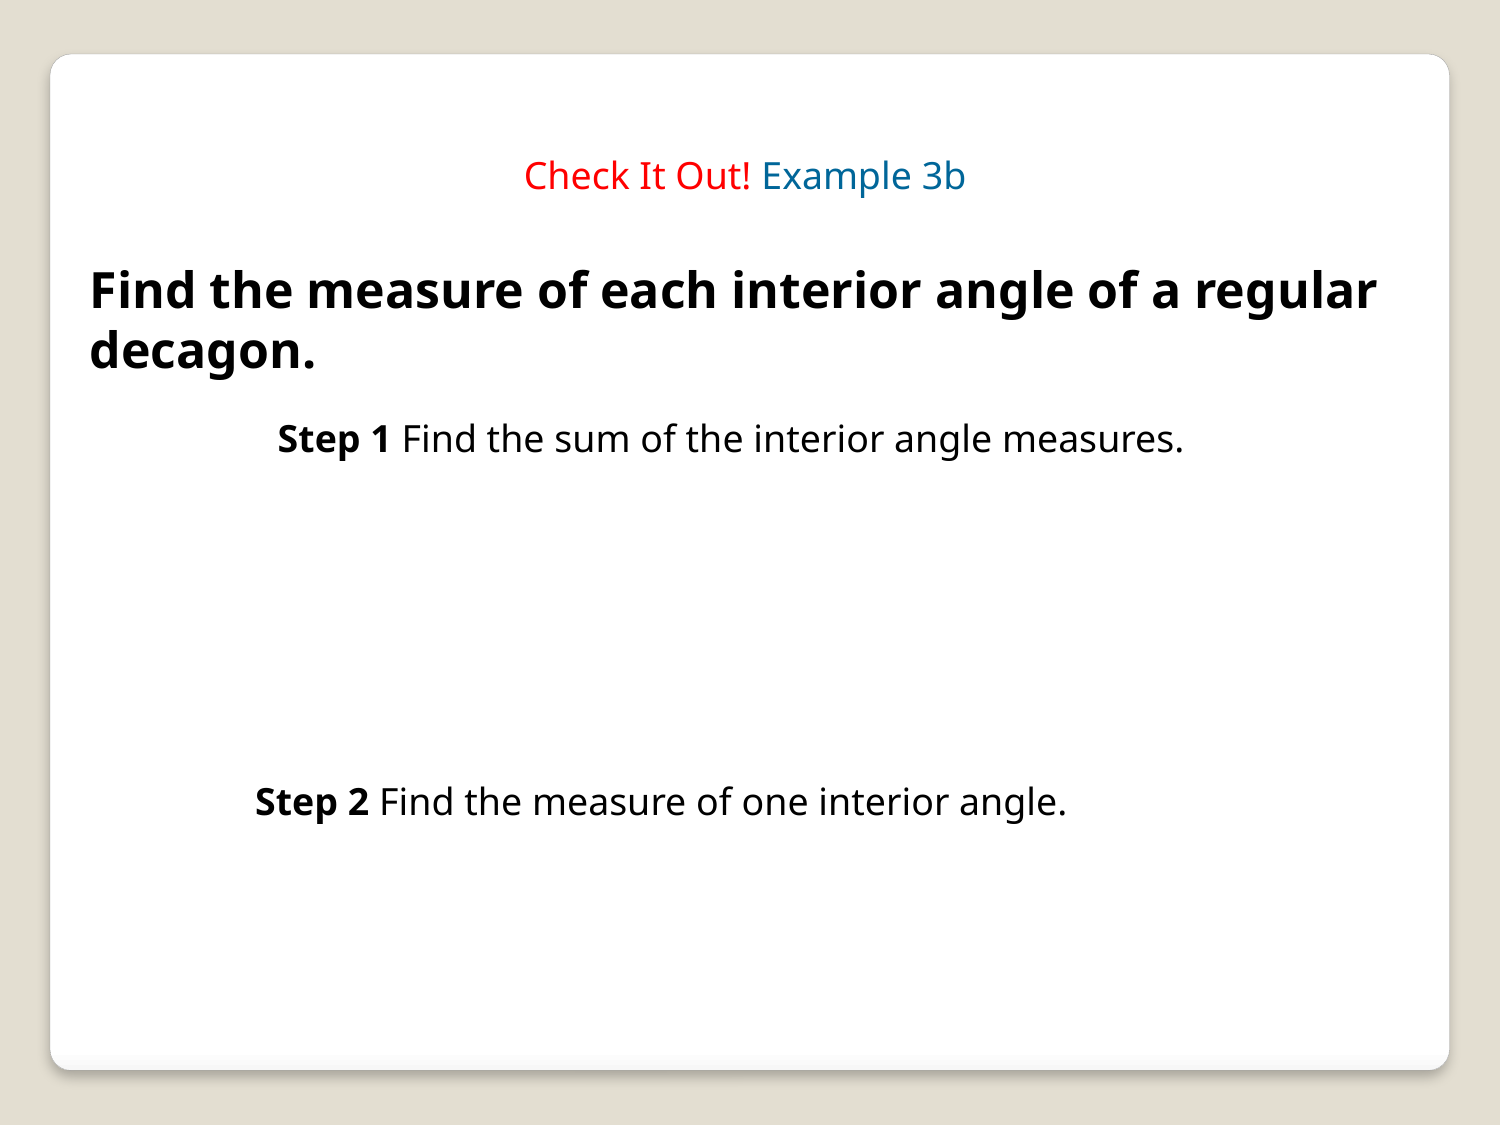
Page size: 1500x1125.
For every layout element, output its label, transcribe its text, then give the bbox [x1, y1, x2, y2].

text_box Step 2 Find the measure of one interior angle. [201, 770, 1084, 830]
text_box Check It Out! Example 3b [0, 145, 1500, 205]
text_box Find the measure of each interior angle of a regular decagon. [74, 250, 1425, 386]
text_box Step 1 Find the sum of the interior angle measures. [223, 407, 1201, 468]
